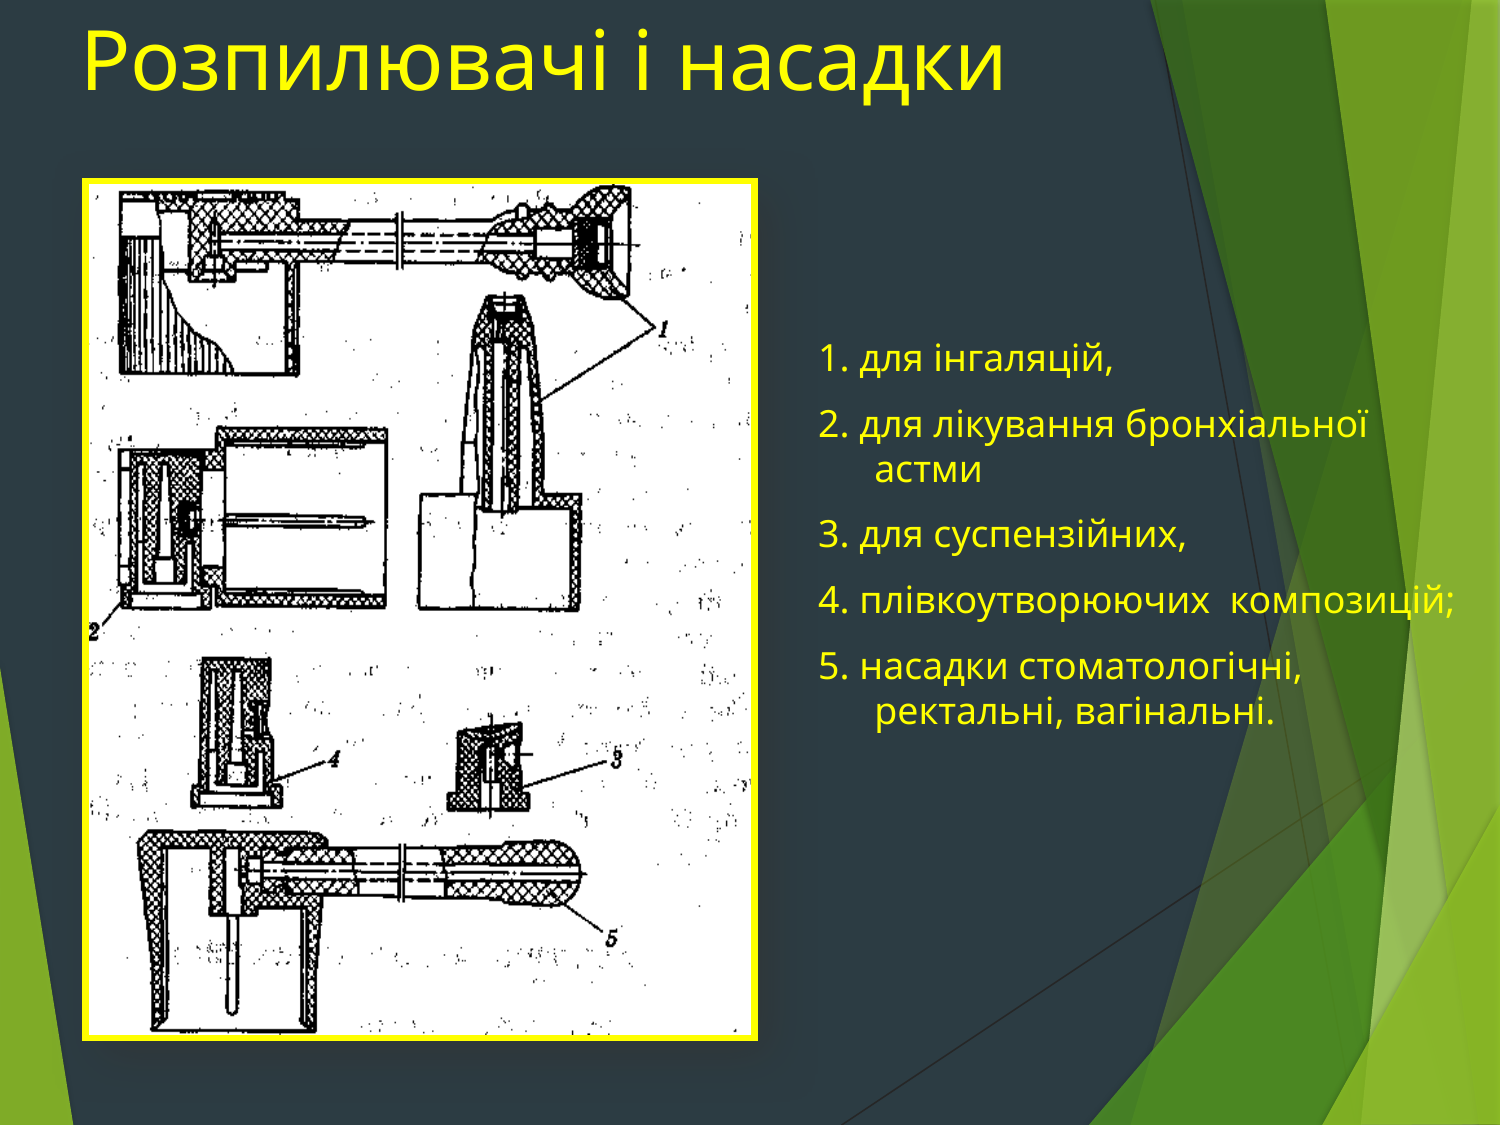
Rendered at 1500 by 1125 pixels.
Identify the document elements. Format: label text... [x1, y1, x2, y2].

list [87, 183, 752, 1036]
list 1. для інгаляцій, 2. для лікування бронхіальної астми 3. для суспензійних, 4. плівкоутворюючих композицій; 5. насадки стоматологічні, ректальні, вагінальні. [803, 326, 1500, 993]
title Розпилювачі і насадки [5, 0, 1356, 126]
